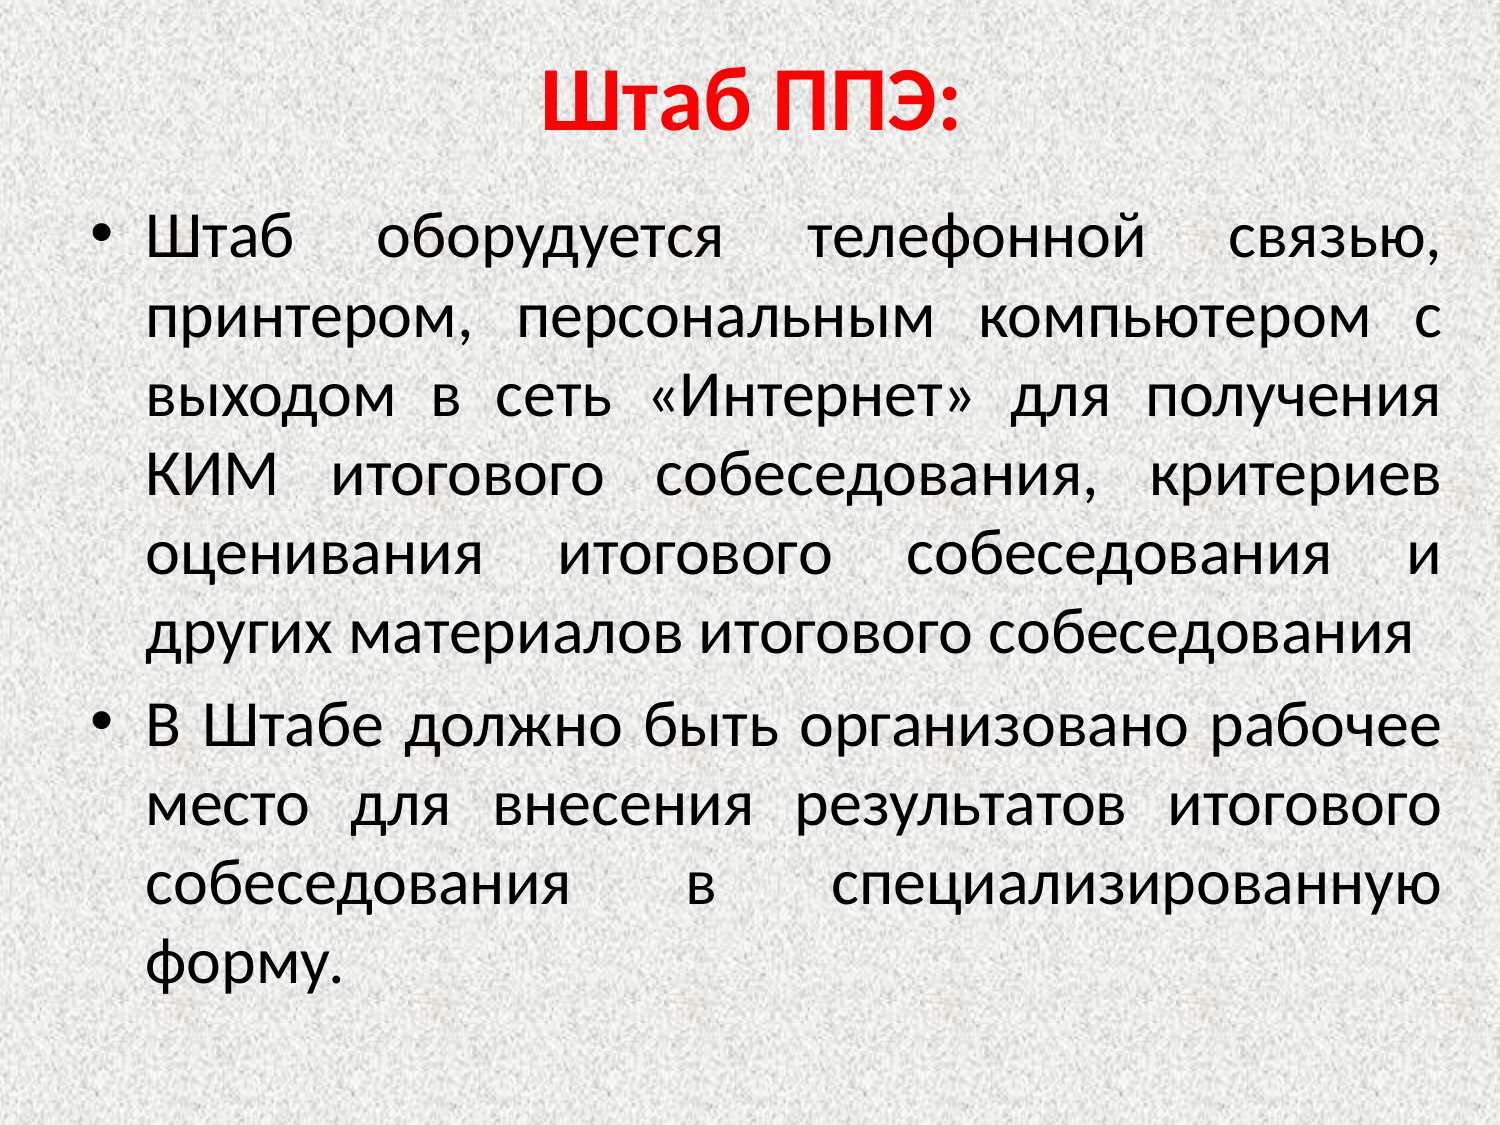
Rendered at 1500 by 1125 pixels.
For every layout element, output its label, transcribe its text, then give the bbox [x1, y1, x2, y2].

title Штаб ППЭ: [76, 0, 1427, 184]
picture [0, 0, 1500, 1125]
list Штаб оборудуется телефонной связью, принтером, персональным компьютером с выходом в сеть «Интернет» для получения КИМ итогового собеседования, критериев оценивания итогового собеседования и других материалов итогового собеседования В Штабе должно быть организовано рабочее место для внесения результатов итогового собеседования в специализированную форму. [75, 184, 1459, 1005]
